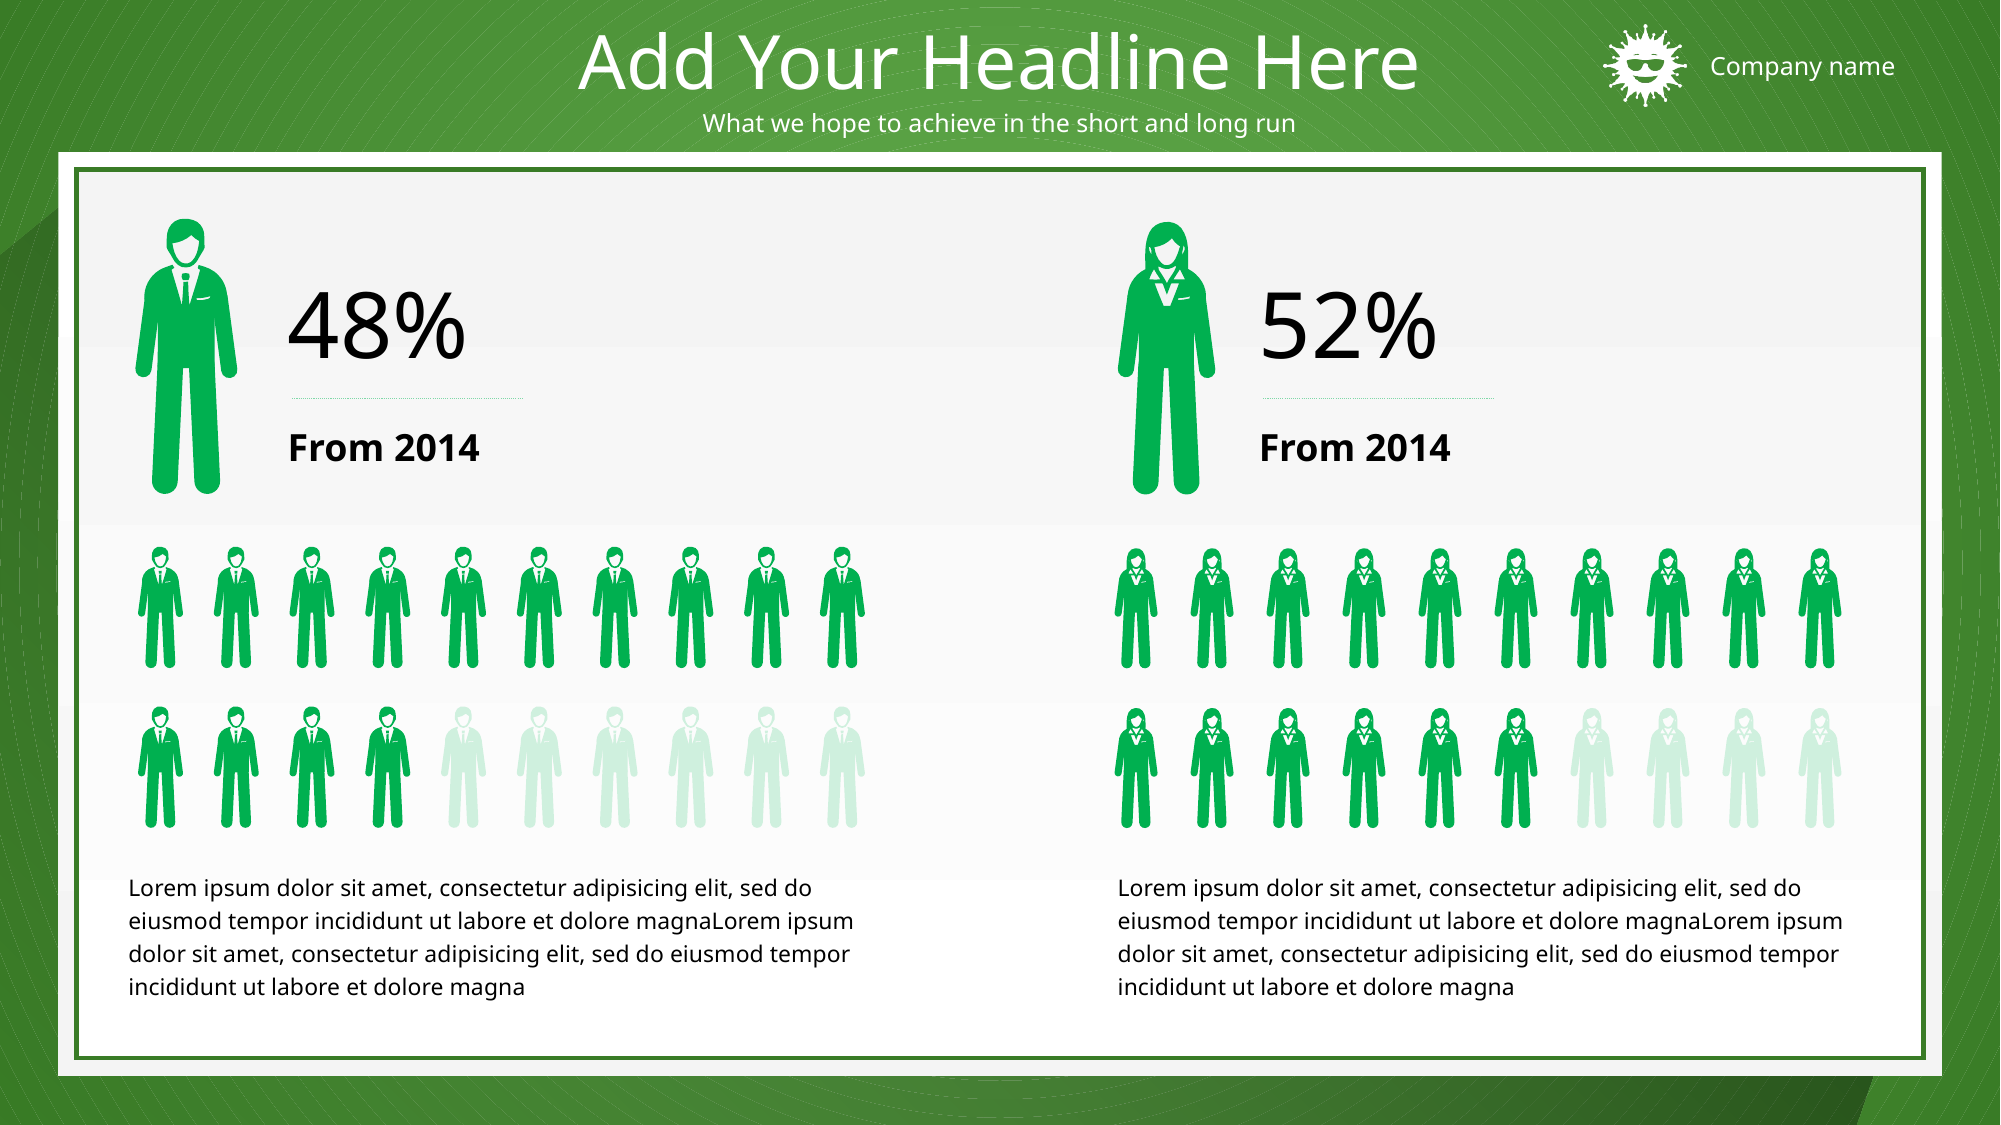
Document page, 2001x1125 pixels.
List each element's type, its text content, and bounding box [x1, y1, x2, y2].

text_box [140, 217, 233, 494]
text_box [0, 206, 1874, 1125]
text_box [1344, 706, 1384, 829]
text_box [1496, 706, 1536, 829]
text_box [594, 546, 636, 669]
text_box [1420, 546, 1460, 669]
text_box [1268, 546, 1308, 669]
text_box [1116, 546, 1156, 669]
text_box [215, 706, 257, 828]
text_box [1800, 546, 1840, 669]
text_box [1116, 706, 1156, 829]
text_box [670, 546, 712, 669]
text_box Lorem ipsum dolor sit amet, consectetur adipisicing elit, sed do eiusmod tempor incididunt ut labore et dolore magnaLorem ipsum dolor sit amet, consectetur adipisicing elit, sed do eiusmod tempor incididunt ut labore et dolore magna [1102, 861, 1887, 1008]
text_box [1648, 546, 1688, 669]
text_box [1724, 706, 1764, 829]
text_box [76, 168, 1924, 1059]
text_box What we hope to achieve in the short and long run [687, 97, 1313, 145]
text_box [140, 706, 181, 828]
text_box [1724, 546, 1764, 669]
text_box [272, 258, 585, 477]
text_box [1496, 546, 1536, 669]
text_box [1344, 546, 1384, 669]
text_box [822, 546, 863, 669]
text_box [1420, 706, 1460, 829]
text_box Add Your Headline Here [563, 7, 1437, 113]
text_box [518, 706, 560, 828]
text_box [291, 706, 333, 828]
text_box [215, 546, 257, 669]
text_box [746, 546, 788, 669]
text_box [367, 546, 409, 669]
text_box Lorem ipsum dolor sit amet, consectetur adipisicing elit, sed do eiusmod tempor incididunt ut labore et dolore magnaLorem ipsum dolor sit amet, consectetur adipisicing elit, sed do eiusmod tempor incididunt ut labore et dolore magna [113, 861, 897, 1008]
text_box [746, 706, 788, 828]
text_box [518, 546, 560, 669]
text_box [443, 706, 484, 828]
picture [1603, 24, 1687, 107]
text_box [57, 151, 1943, 1077]
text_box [1268, 706, 1308, 829]
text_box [291, 546, 333, 669]
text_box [1648, 706, 1688, 829]
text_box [1572, 546, 1612, 669]
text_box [140, 546, 181, 669]
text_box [1243, 258, 1556, 477]
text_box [367, 706, 409, 828]
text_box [1192, 546, 1232, 669]
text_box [670, 706, 712, 828]
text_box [822, 706, 863, 828]
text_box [443, 546, 484, 669]
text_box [594, 706, 636, 828]
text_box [1800, 706, 1840, 829]
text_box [1572, 706, 1612, 829]
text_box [1122, 218, 1211, 495]
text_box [1192, 706, 1232, 829]
